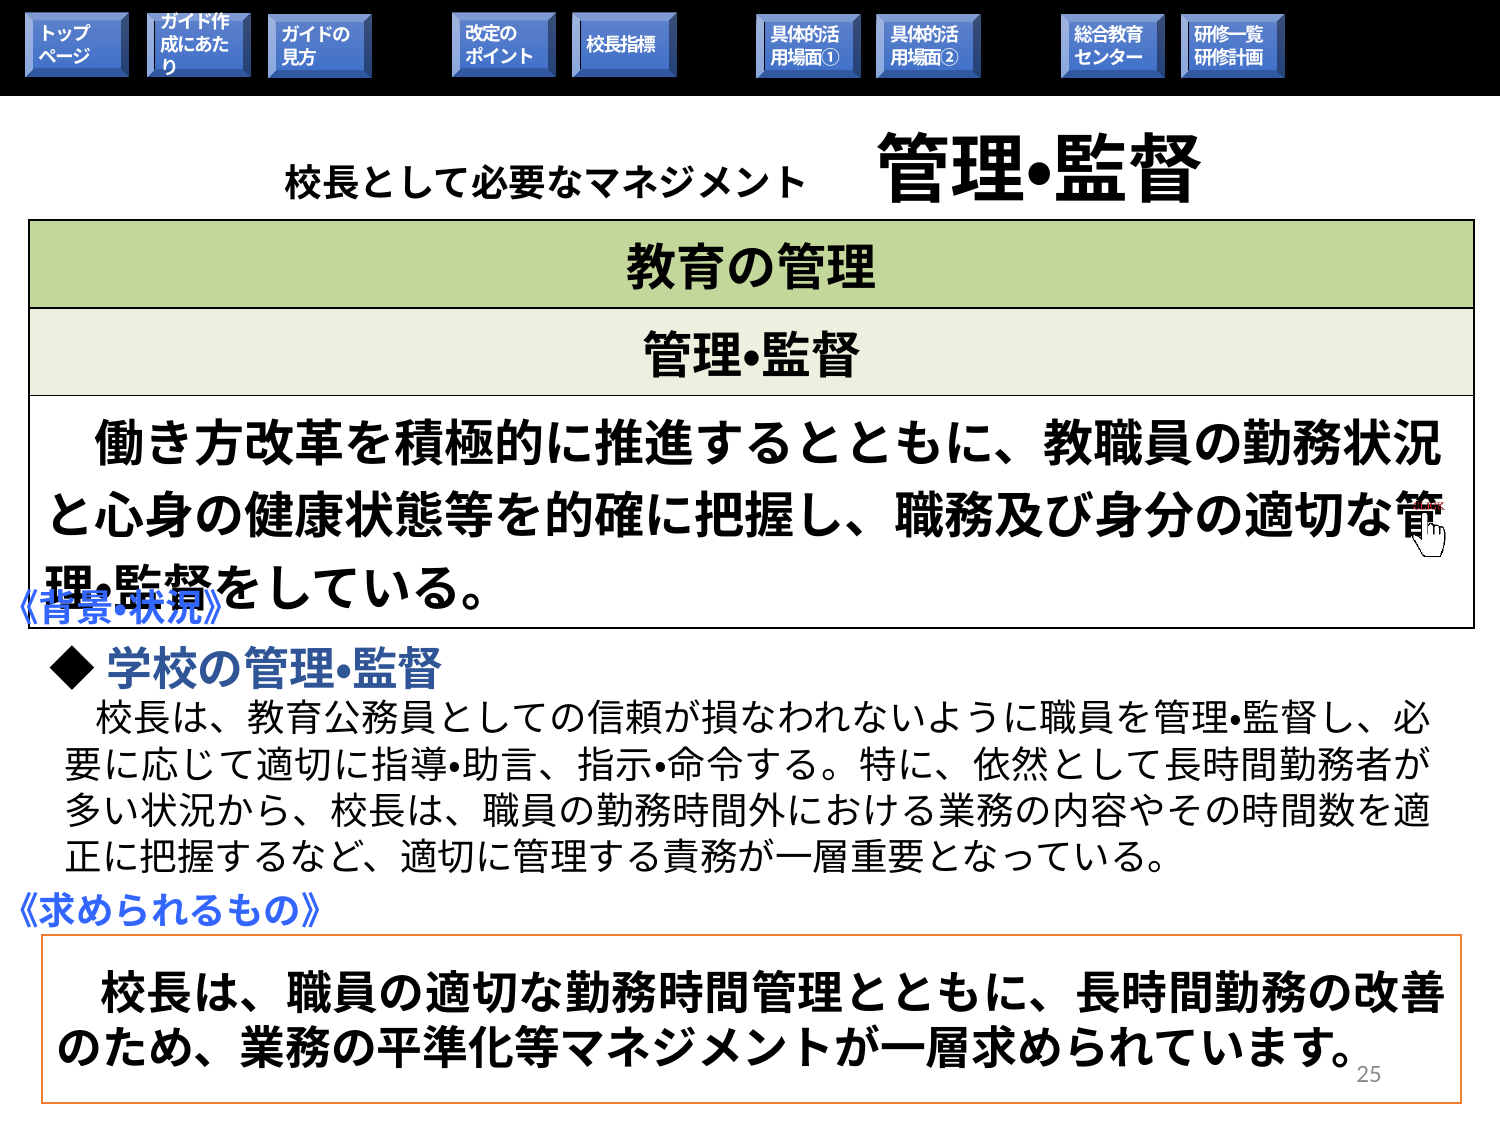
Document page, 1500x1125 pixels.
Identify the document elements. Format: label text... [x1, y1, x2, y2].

text_box 《求められるもの》 [0, 879, 366, 940]
text_box [34, 233, 1461, 561]
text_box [24, 12, 1286, 79]
table_header 教育の管理 [30, 221, 1473, 307]
title 校長として必要なマネジメント 管理・監督 [141, 110, 1347, 219]
text_box 校長は、職員の適切な勤務時間管理とともに、長時間勤務の改善のため、業務の平準化等マネジメントが一層求められています。 [41, 934, 1462, 1104]
table_cell 管理・監督 [1461, 309, 1473, 395]
slide_number 25 [1059, 1042, 1397, 1103]
table_cell 管理・監督 [30, 309, 34, 395]
text_box [0, 0, 1500, 97]
text_box 《背景・状況》 [0, 576, 366, 637]
picture [1396, 496, 1461, 561]
table_cell 働き方改革を積極的に推進するとともに、教職員の勤務状況と心身の健康状態等を的確に把握し、職務及び身分の適切な管理・監督をしている。 [30, 396, 1473, 627]
text_box ◆学校の管理・監督 校長は、教育公務員としての信頼が損なわれないように職員を管理・監督し、必要に応じて適切に指導・助言、指示・命令する。特に、依然として長時間勤務者が多い状況から、校長は、職員の勤務時間外における業務の内容やその時間数を適正に把握するなど、適切に管理する責務が一層重要となっている。 [19, 635, 1462, 886]
